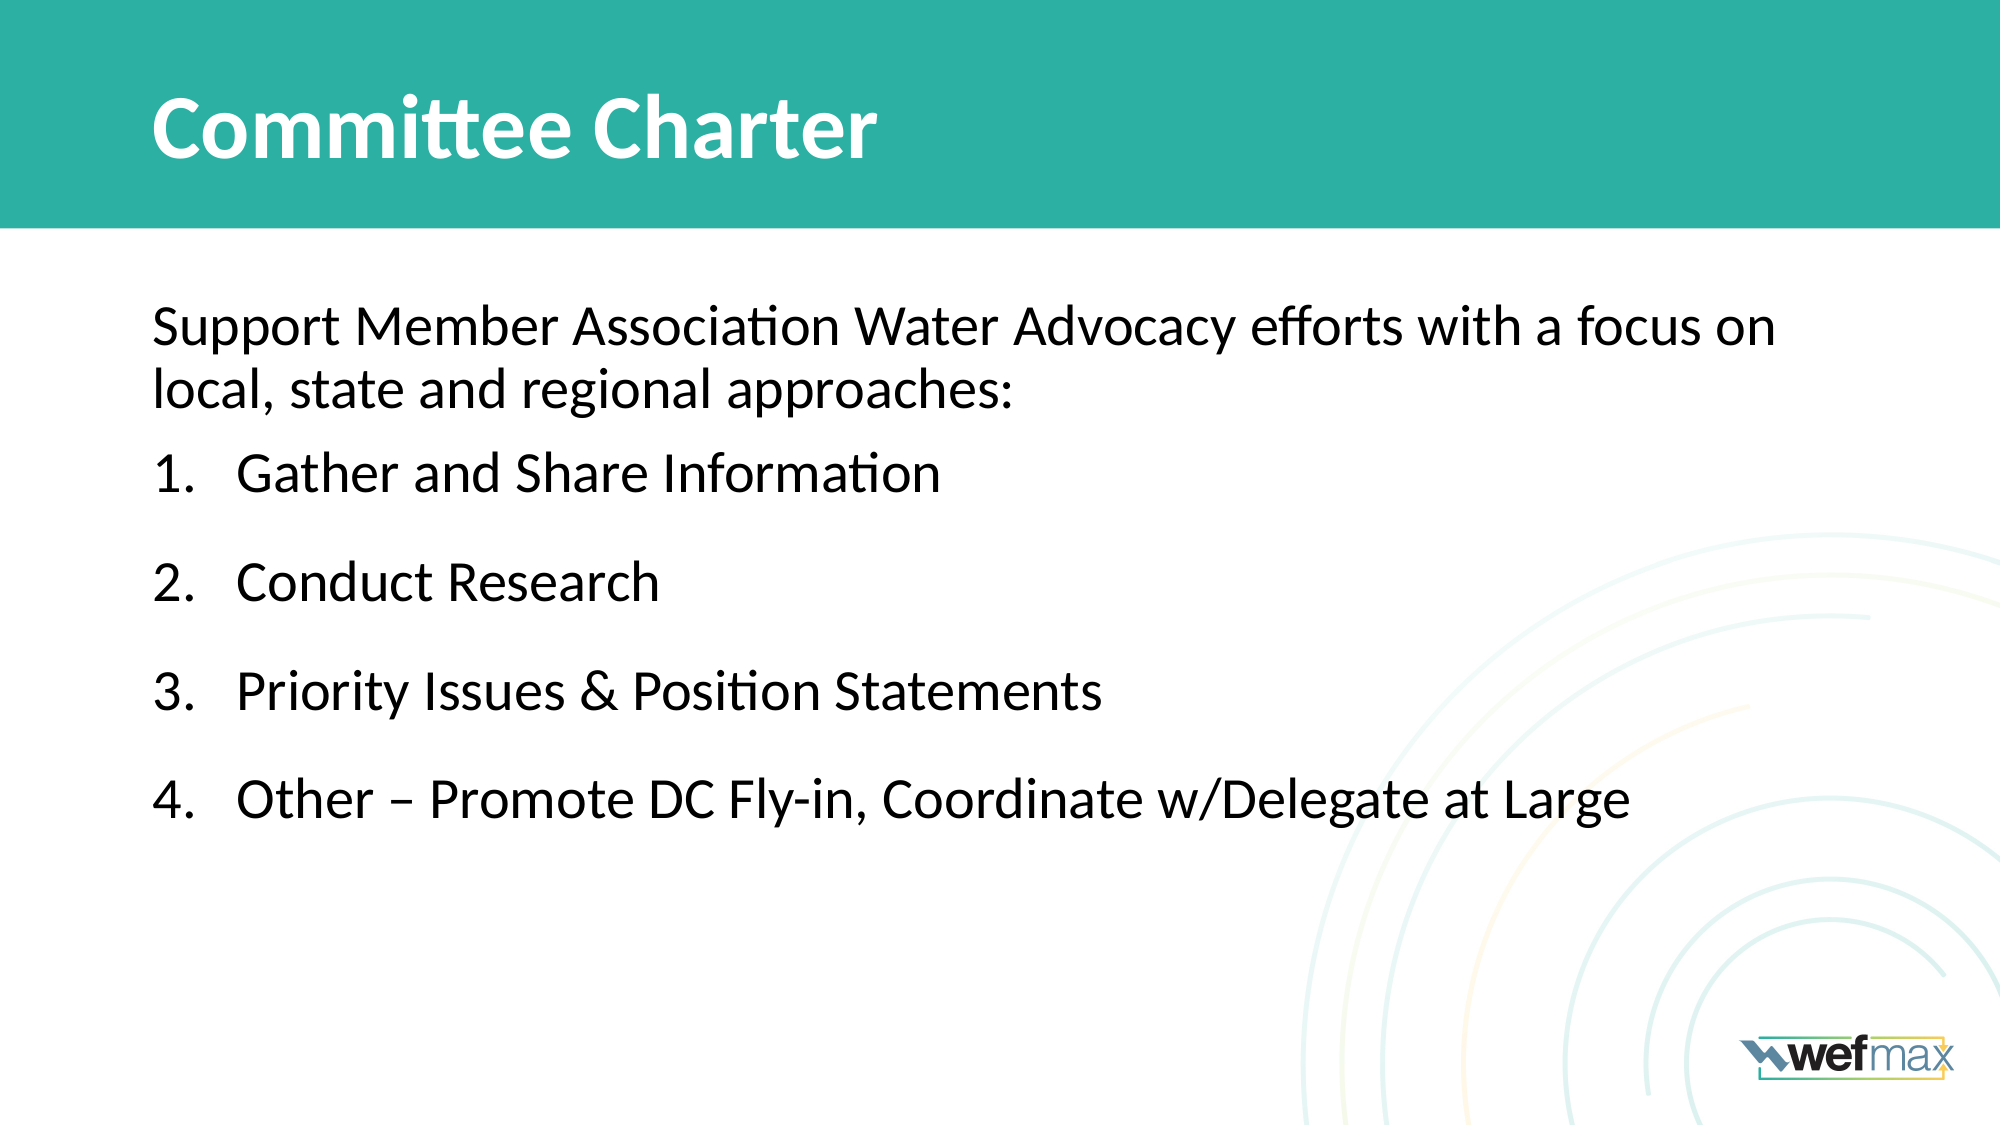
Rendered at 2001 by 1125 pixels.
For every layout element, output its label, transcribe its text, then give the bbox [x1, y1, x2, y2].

title Committee Charter [137, 29, 1863, 229]
picture [0, 229, 2000, 1125]
list Support Member Association Water Advocacy efforts with a focus on local, state and regional approaches: Gather and Share Information Conduct Research Priority Issues & Position Statements Other – Promote DC Fly-in, Coordinate w/Delegate at Large [137, 287, 1863, 1002]
